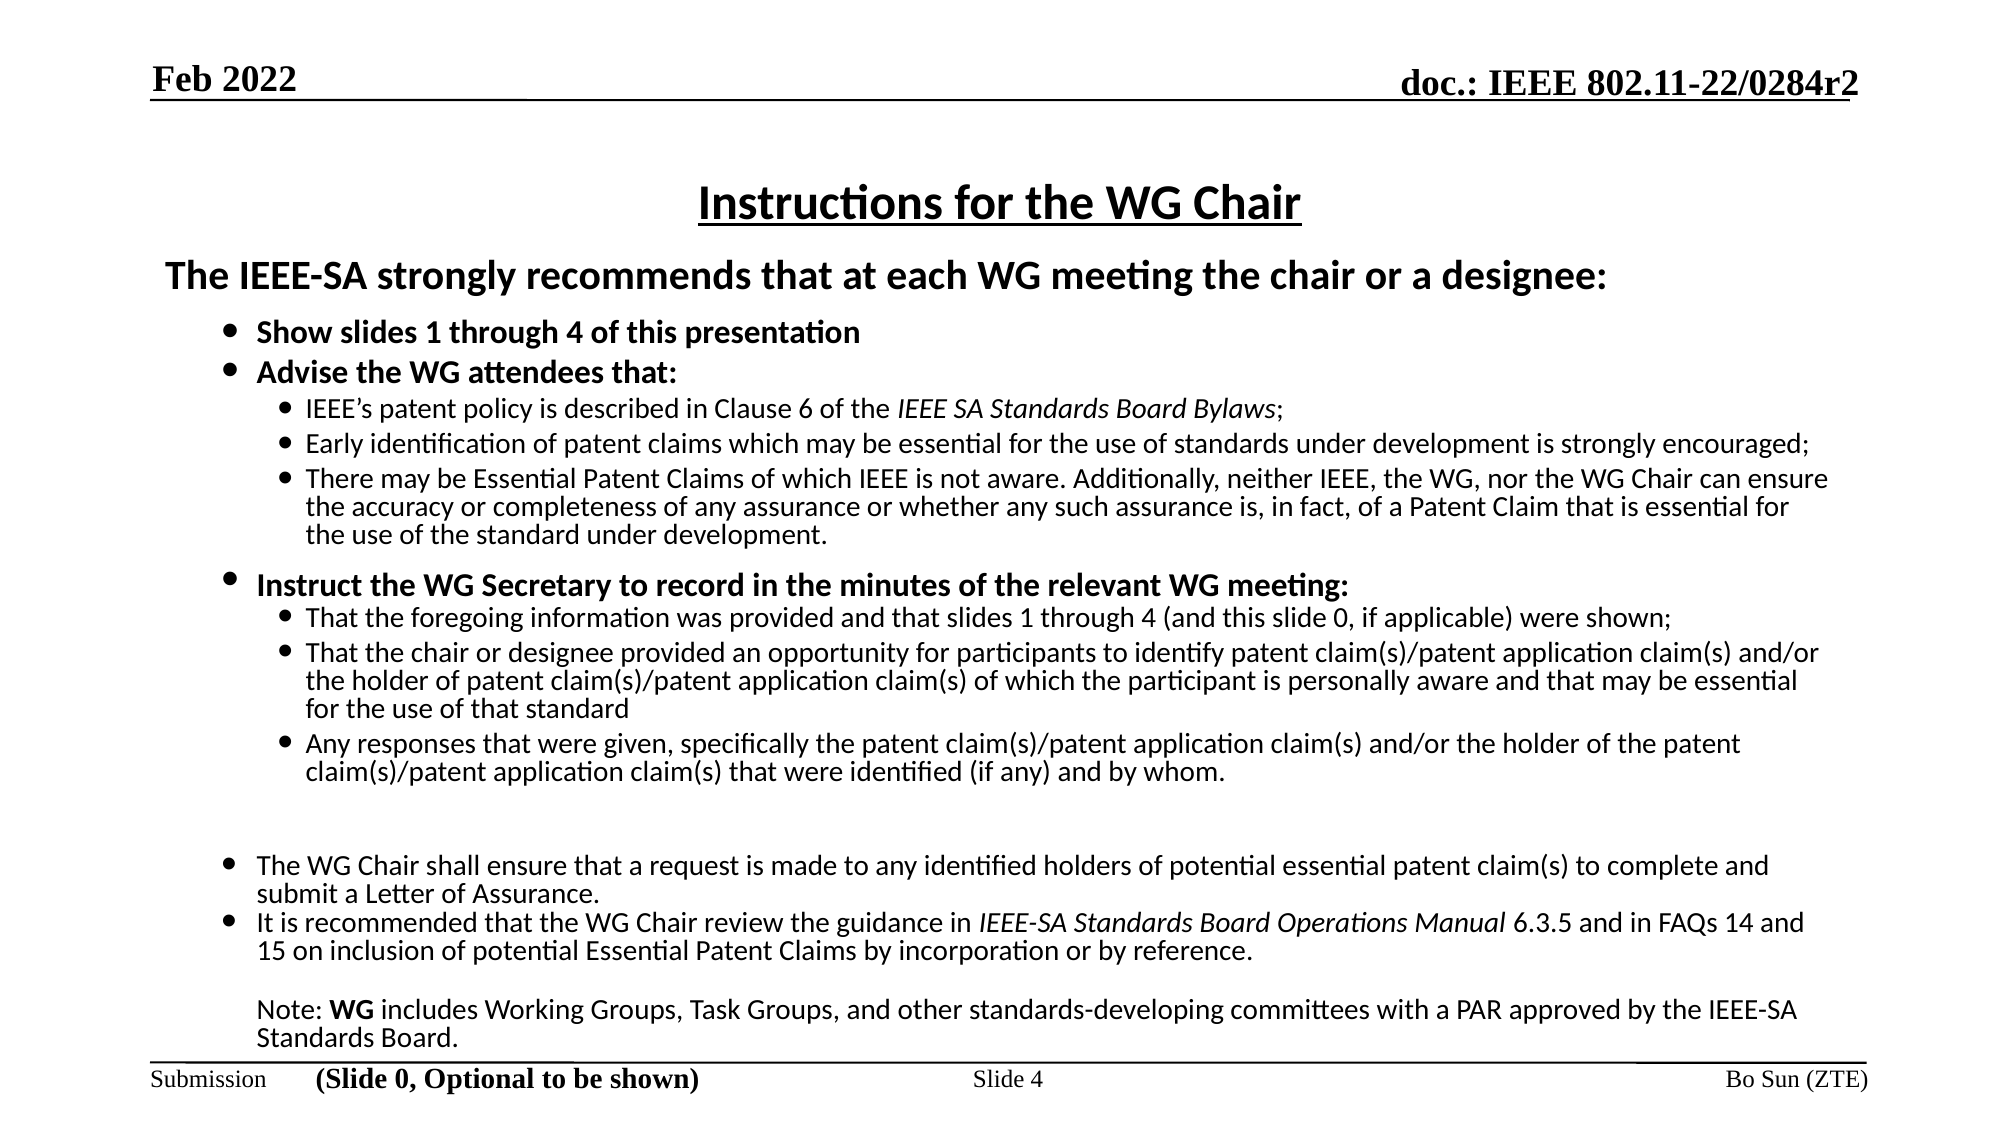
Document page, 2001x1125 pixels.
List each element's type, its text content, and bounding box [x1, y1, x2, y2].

footer Bo Sun (ZTE) [1171, 1061, 1869, 1093]
list The IEEE-SA strongly recommends that at each WG meeting the chair or a designee: Show slides 1 through 4 of this presentation Advise the WG attendees that: IEEE’s patent policy is described in Clause 6 of the IEEE SA Standards Board Bylaws; Early identification of patent claims which may be essential for the use of standards under development is strongly encouraged; There may be Essential Patent Claims of which IEEE is not aware. Additionally, neither IEEE, the WG, nor the WG Chair can ensure the accuracy or completeness of any assurance or whether any such assurance is, in fact, of a Patent Claim that is essential for the use of the standard under development. Instruct the WG Secretary to record in the minutes of the relevant WG meeting: That the foregoing information was provided and that slides 1 through 4 (and this slide 0, if applicable) were shown; That the chair or designee provided an opportunity for participants to identify patent claim(s)/patent application claim(s) and/or the holder of patent claim(s)/patent application claim(s) of which the participant is personally aware and that may be essential for the use of that standard Any responses that were given, specifically the patent claim(s)/patent application claim(s) and/or the holder of the patent claim(s)/patent application claim(s) that were identified (if any) and by whom. The WG Chair shall ensure that a request is made to any identified holders of potential essential patent claim(s) to complete and submit a Letter of Assurance. It is recommended that the WG Chair review the guidance in IEEE-SA Standards Board Operations Manual 6.3.5 and in FAQs 14 and 15 on inclusion of potential Essential Patent Claims by incorporation or by reference. Note: WG includes Working Groups, Task Groups, and other standards-developing committees with a PAR approved by the IEEE-SA Standards Board. [149, 249, 1850, 925]
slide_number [152, 54, 563, 100]
slide_number Slide 4 [949, 1061, 1067, 1123]
title Instructions for the WG Chair [149, 112, 1850, 249]
text_box (Slide 0, Optional to be shown) [300, 1052, 715, 1102]
